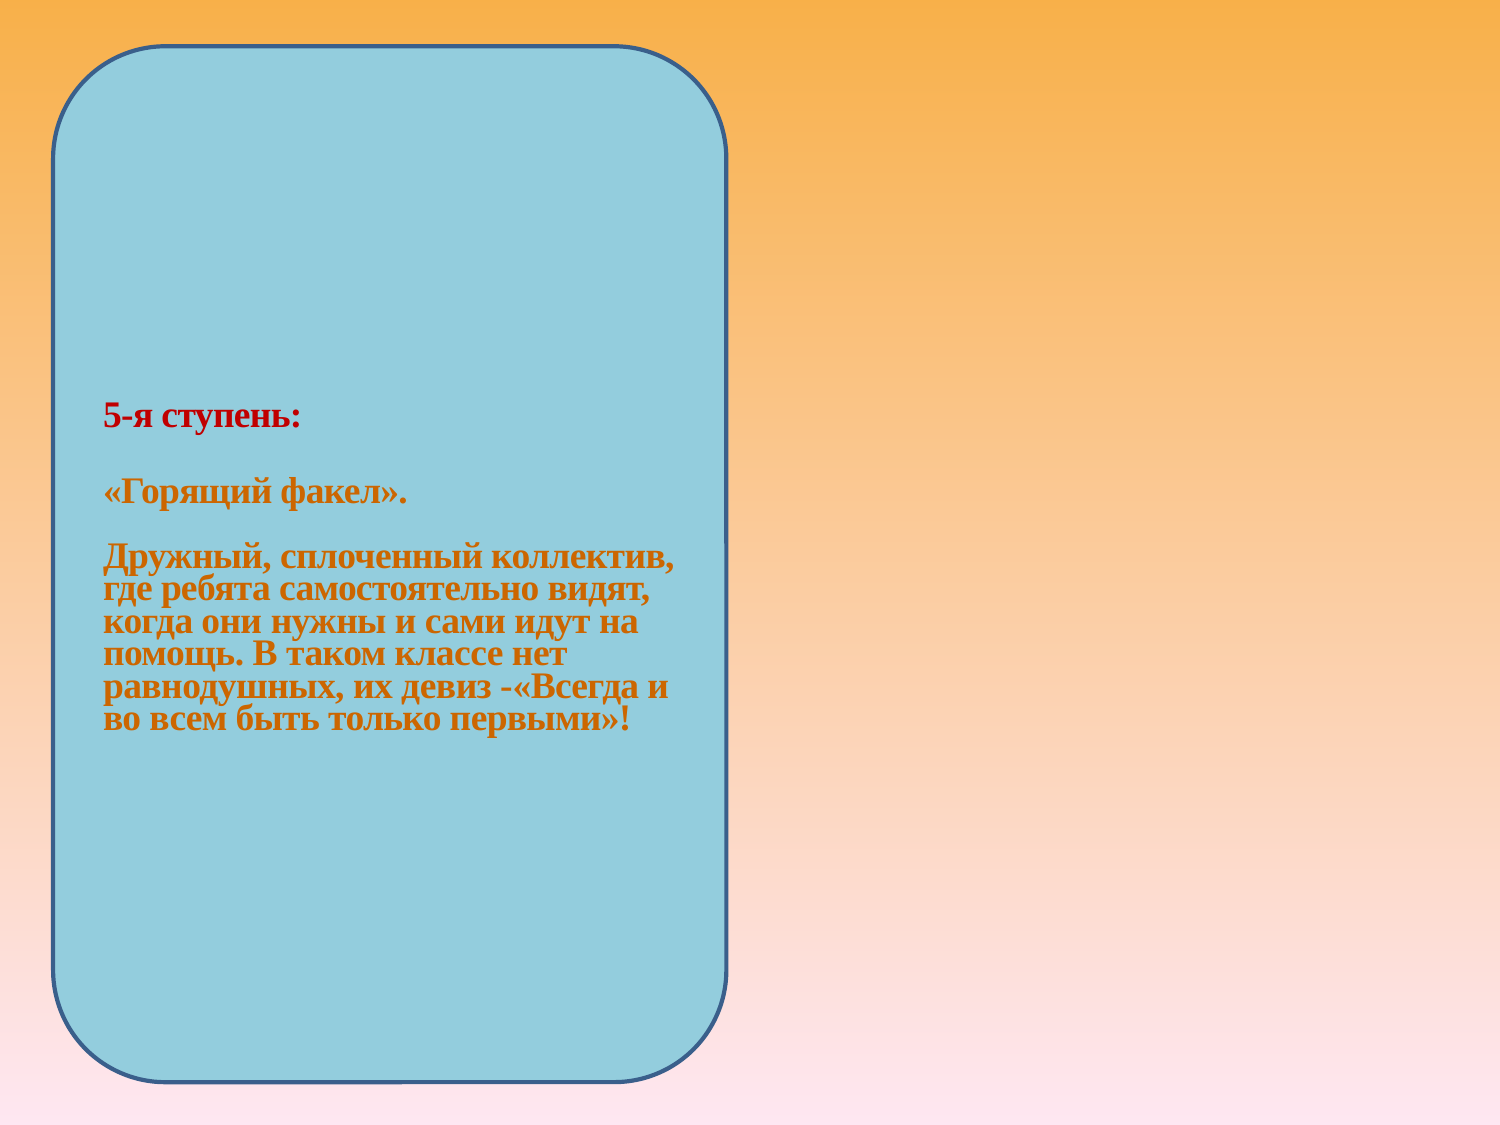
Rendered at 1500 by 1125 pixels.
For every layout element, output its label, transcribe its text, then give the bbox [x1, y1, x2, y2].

text_box 5-я ступень: «Горящий факел». Дружный, сплоченный коллектив, где ребята самостоятельно видят, когда они нужны и сами идут на помощь. В таком классе нет равнодушных, их девиз -«Всегда и во всем быть только первыми»! [50, 44, 662, 1085]
picture [667, 0, 1448, 1125]
